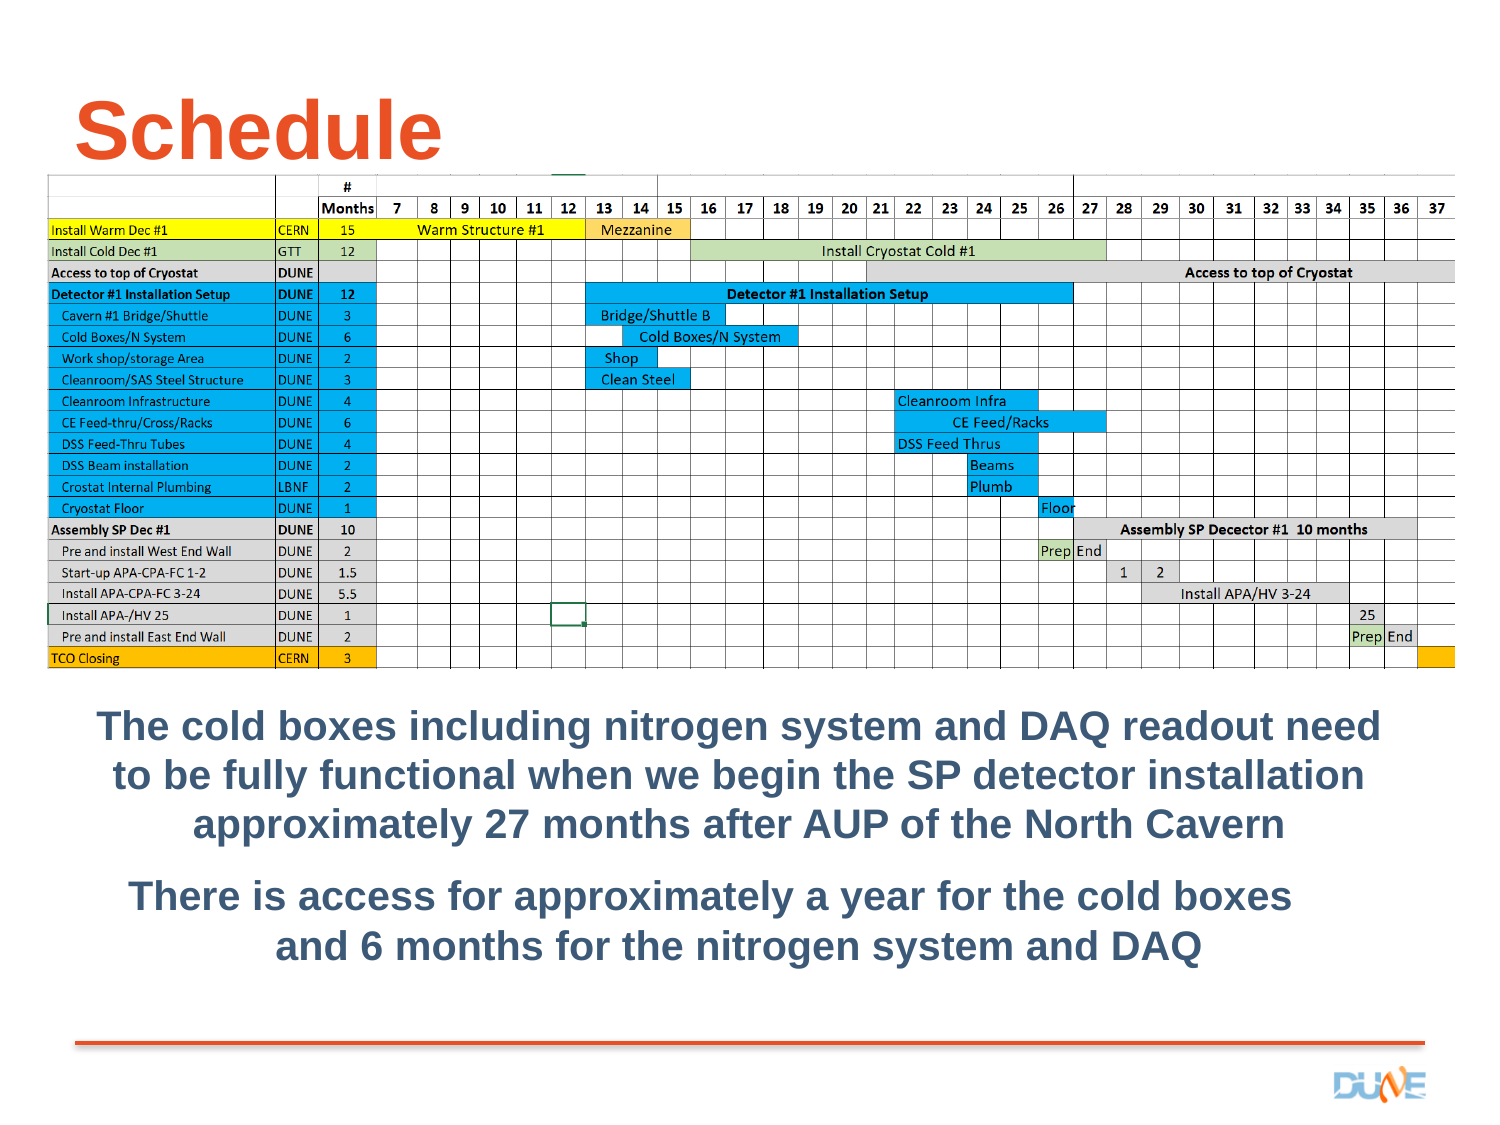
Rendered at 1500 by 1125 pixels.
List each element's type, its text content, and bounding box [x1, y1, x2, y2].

list The cold boxes including nitrogen system and DAQ readout need to be fully functional when we begin the SP detector installation approximately 27 months after AUP of the North Cavern There is access for approximately a year for the cold boxes and 6 months for the nitrogen system and DAQ [90, 691, 1389, 1029]
title Schedule [74, 75, 1425, 172]
picture [1333, 1064, 1427, 1104]
picture [47, 174, 1456, 669]
